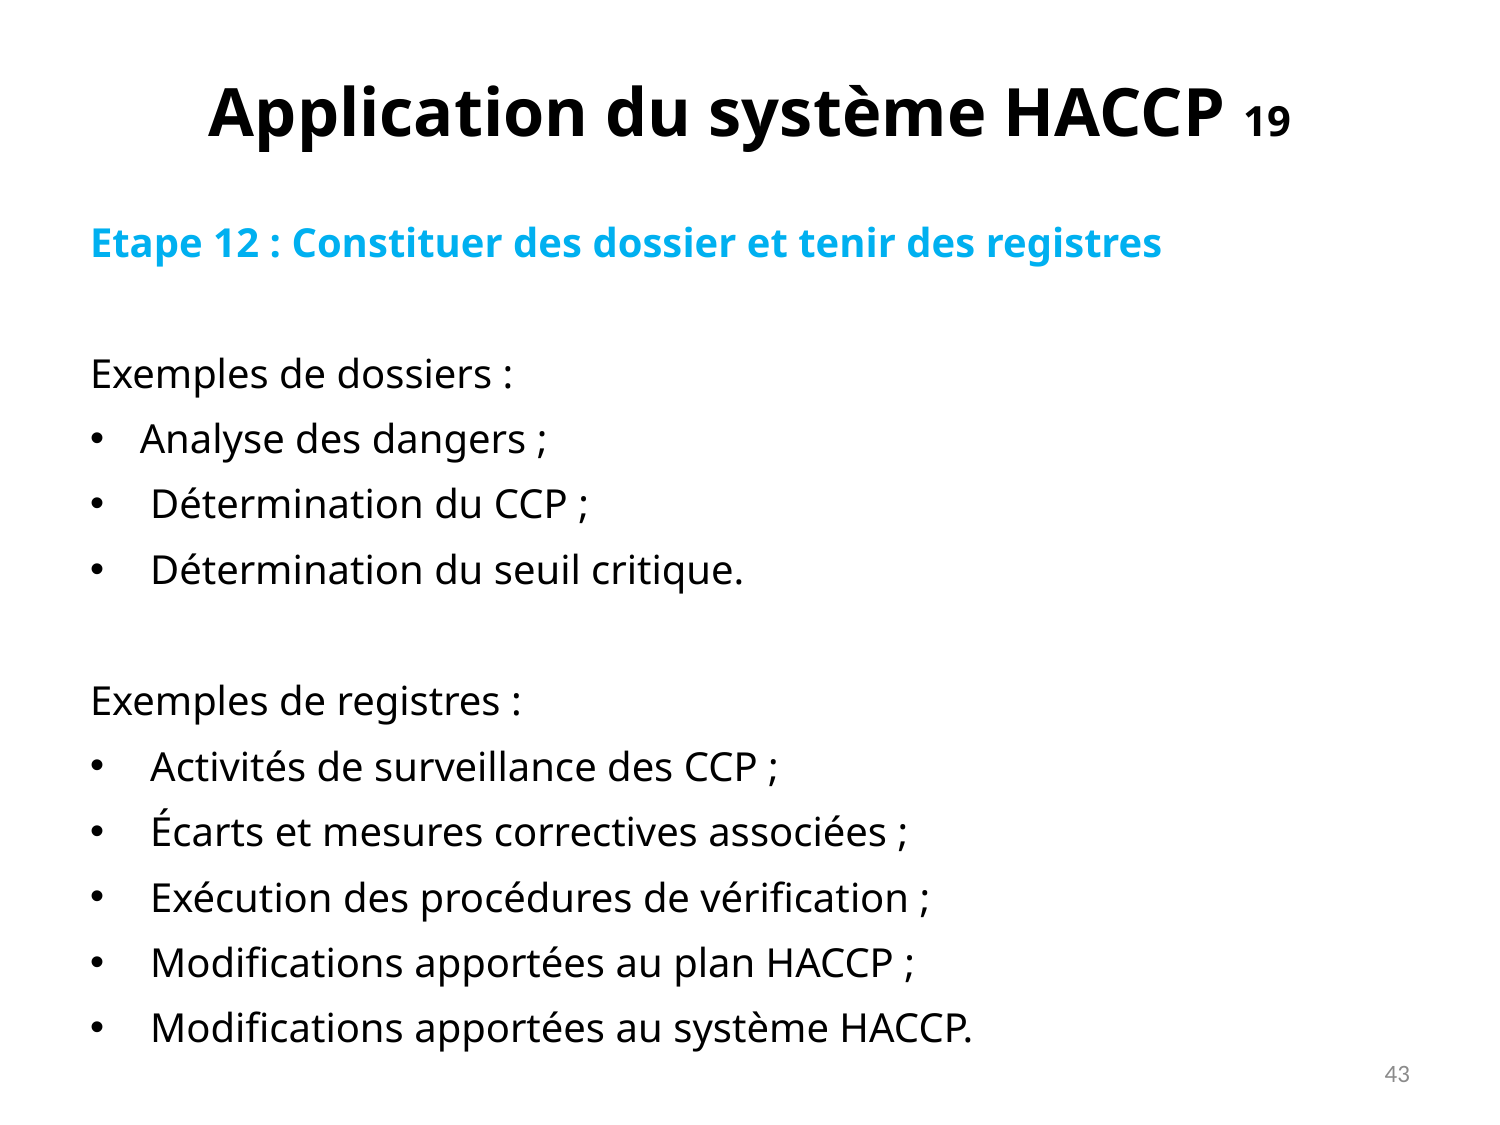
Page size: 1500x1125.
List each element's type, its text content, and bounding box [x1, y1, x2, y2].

list Etape 12 : Constituer des dossier et tenir des registres Exemples de dossiers : Analyse des dangers ;  Détermination du CCP ;  Détermination du seuil critique. Exemples de registres :  Activités de surveillance des CCP ;  Écarts et mesures correctives associées ;  Exécution des procédures de vérification ;  Modifications apportées au plan HACCP ;  Modifications apportées au système HACCP. [75, 200, 1425, 1063]
slide_number 43 [1074, 1042, 1425, 1103]
title Application du système HACCP 19 [75, 45, 1425, 175]
